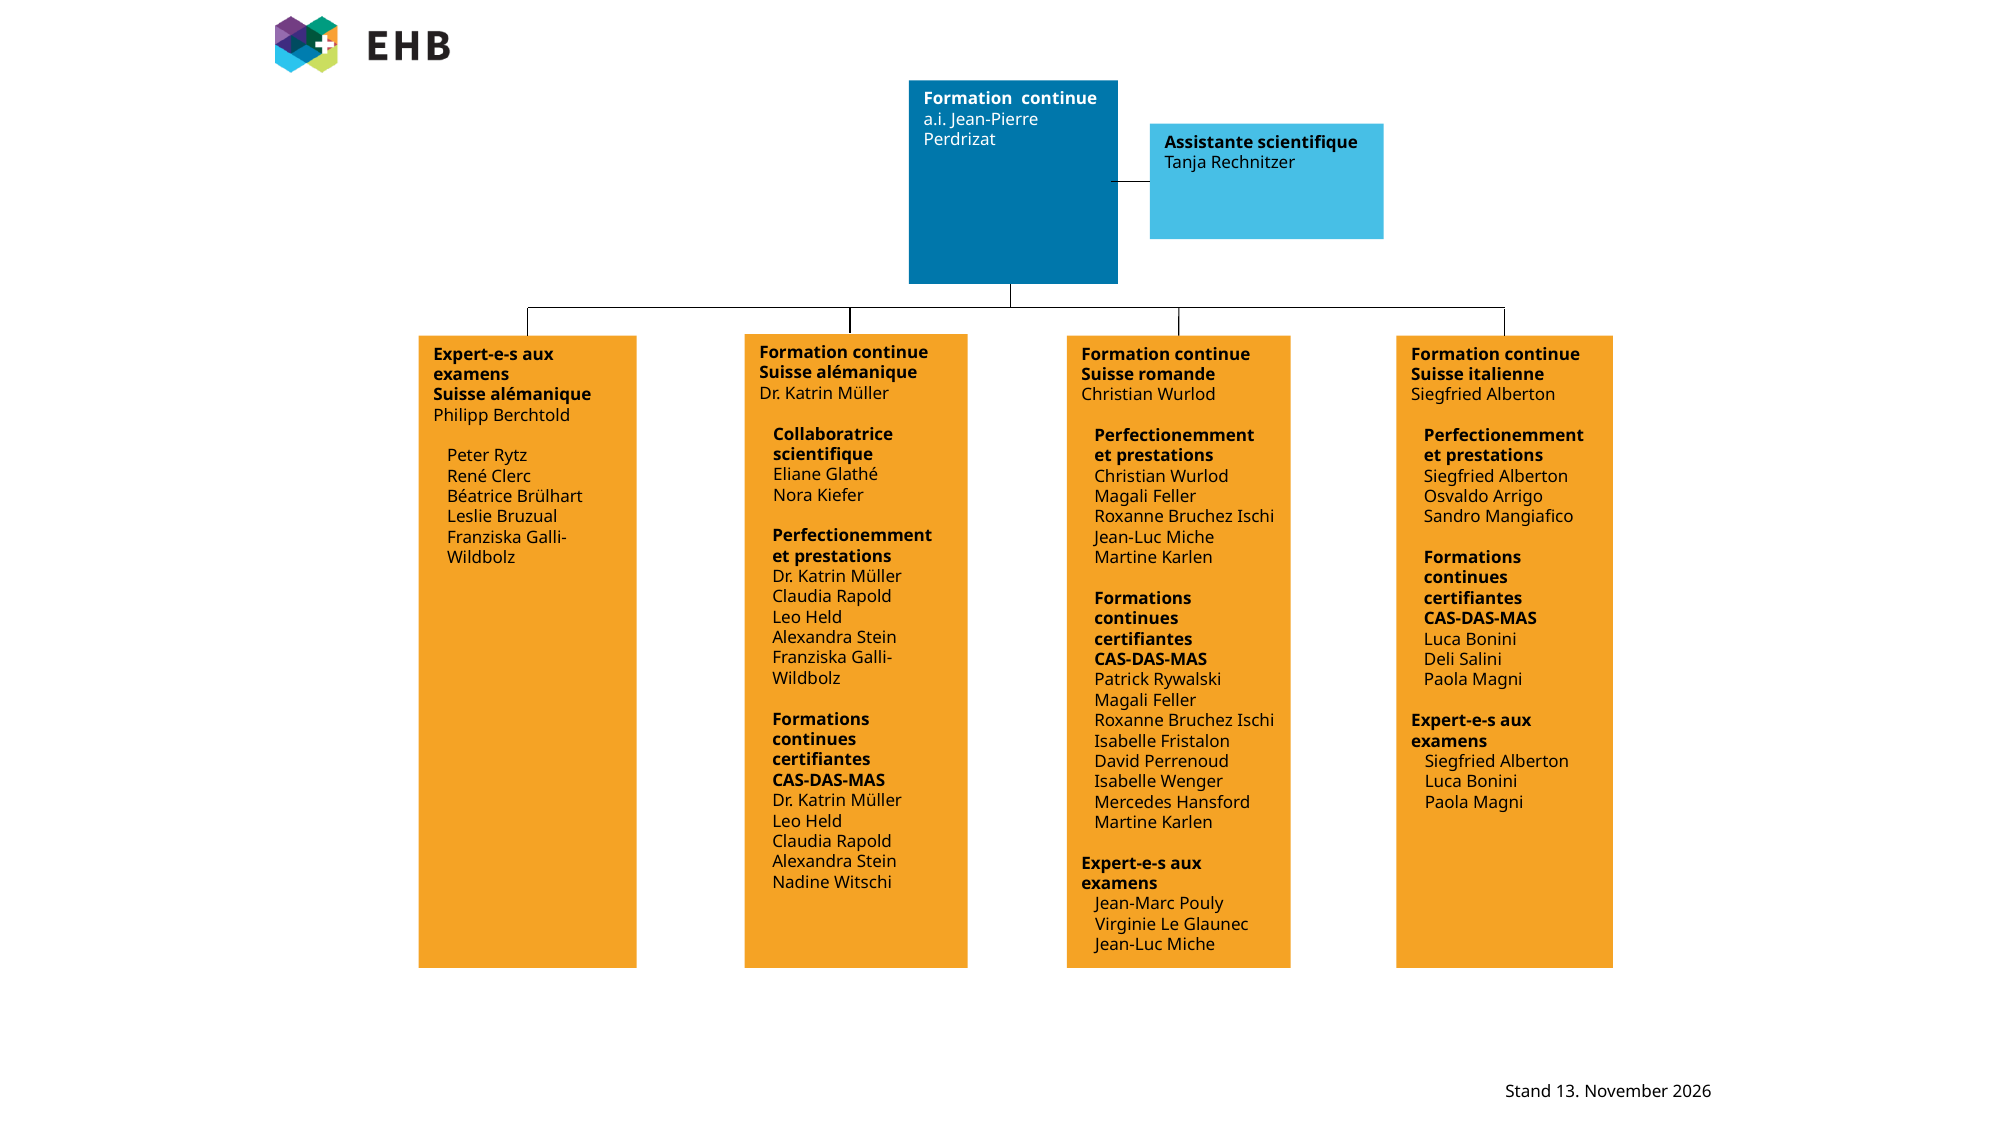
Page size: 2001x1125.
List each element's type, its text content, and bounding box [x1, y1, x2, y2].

picture [275, 16, 457, 82]
text_box Assistante scientifique Tanja Rechnitzer [1149, 123, 1385, 240]
text_box Expert-e-s aux examens Suisse alémanique Philipp Berchtold Peter Rytz René Clerc Béatrice Brülhart Leslie Bruzual Franziska Galli-Wildbolz [418, 335, 638, 969]
text_box Stand 12. März 2020 [1449, 1073, 1732, 1112]
text_box Formation continue a.i. Jean-Pierre Perdrizat [908, 79, 1119, 285]
text_box Formation continue Suisse romande Christian Wurlod Perfectionemment et prestations Christian Wurlod Magali Feller Roxanne Bruchez Ischi Jean-Luc Miche Martine Karlen Formations continues certifiantes CAS-DAS-MAS Patrick Rywalski Magali Feller Roxanne Bruchez Ischi Isabelle Fristalon David Perrenoud Isabelle Wenger Mercedes Hansford Martine Karlen Expert-e-s aux examens Jean-Marc Pouly Virginie Le Glaunec Jean-Luc Miche [1066, 335, 1292, 969]
text_box Formation continue Suisse alémanique Dr. Katrin Müller Collaboratrice scientifique Eliane Glathé Nora Kiefer Perfectionemment et prestations Dr. Katrin Müller Claudia Rapold Leo Held Alexandra Stein Franziska Galli-Wildbolz Formations continues certifiantes CAS-DAS-MAS Dr. Katrin Müller Leo Held Claudia Rapold Alexandra Stein Nadine Witschi [744, 333, 969, 969]
text_box Formation continue Suisse italienne Siegfried Alberton Perfectionemment et prestations Siegfried Alberton Osvaldo Arrigo Sandro Mangiafico Formations continues certifiantes CAS-DAS-MAS Luca Bonini Deli Salini Paola Magni Expert-e-s aux examens Siegfried Alberton Luca Bonini Paola Magni [1395, 335, 1614, 969]
